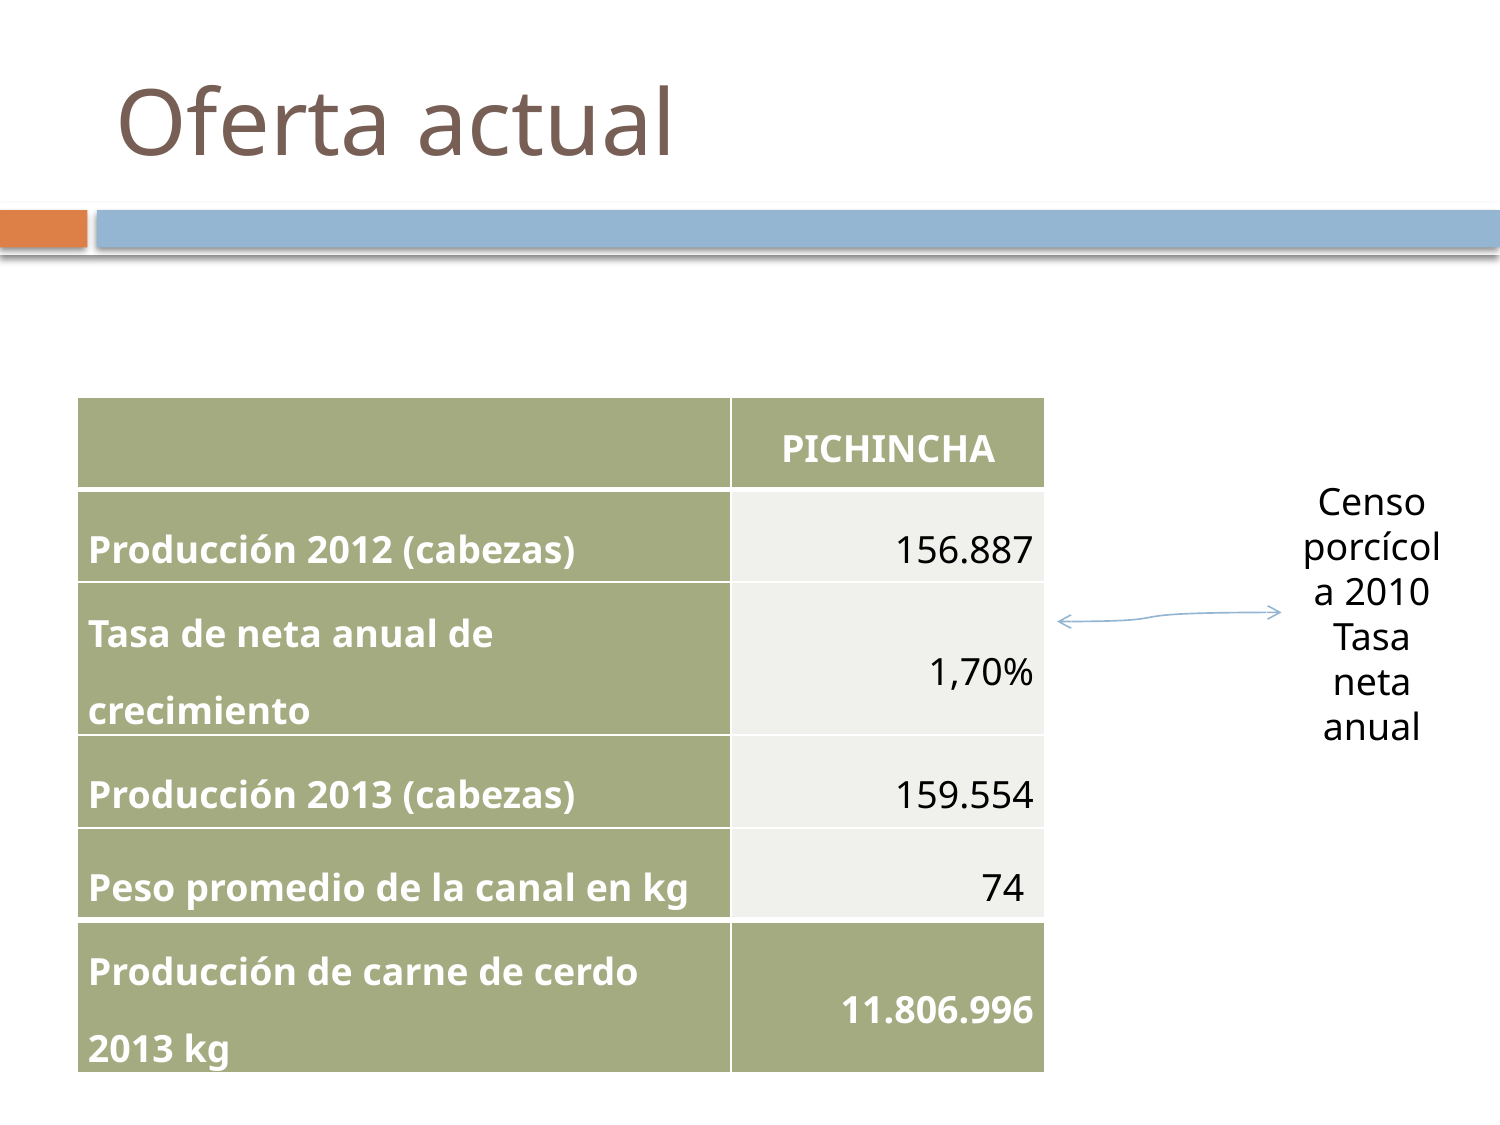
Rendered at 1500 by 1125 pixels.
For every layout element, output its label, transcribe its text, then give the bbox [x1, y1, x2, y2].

table_header [78, 398, 730, 487]
table_cell Peso promedio de la canal en kg [78, 829, 730, 917]
title Oferta actual [100, 37, 1438, 200]
text_box Censo porcícola 2010 Tasa neta anual [1281, 470, 1463, 755]
table_cell Tasa de neta anual de crecimiento [78, 583, 730, 734]
table_cell 156.887 [732, 492, 1044, 581]
table_cell 159.554 [732, 736, 1044, 827]
table_cell Producción de carne de cerdo 2013 kg [78, 923, 730, 1072]
table_cell Producción 2013 (cabezas) [78, 736, 730, 827]
table_cell 74 [732, 829, 1044, 917]
table_cell 11.806.996 [732, 923, 1044, 1072]
table_cell Producción 2012 (cabezas) [78, 492, 730, 581]
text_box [1056, 590, 1282, 622]
table_cell 1,70% [732, 583, 1044, 734]
table_header PICHINCHA [732, 398, 1044, 487]
